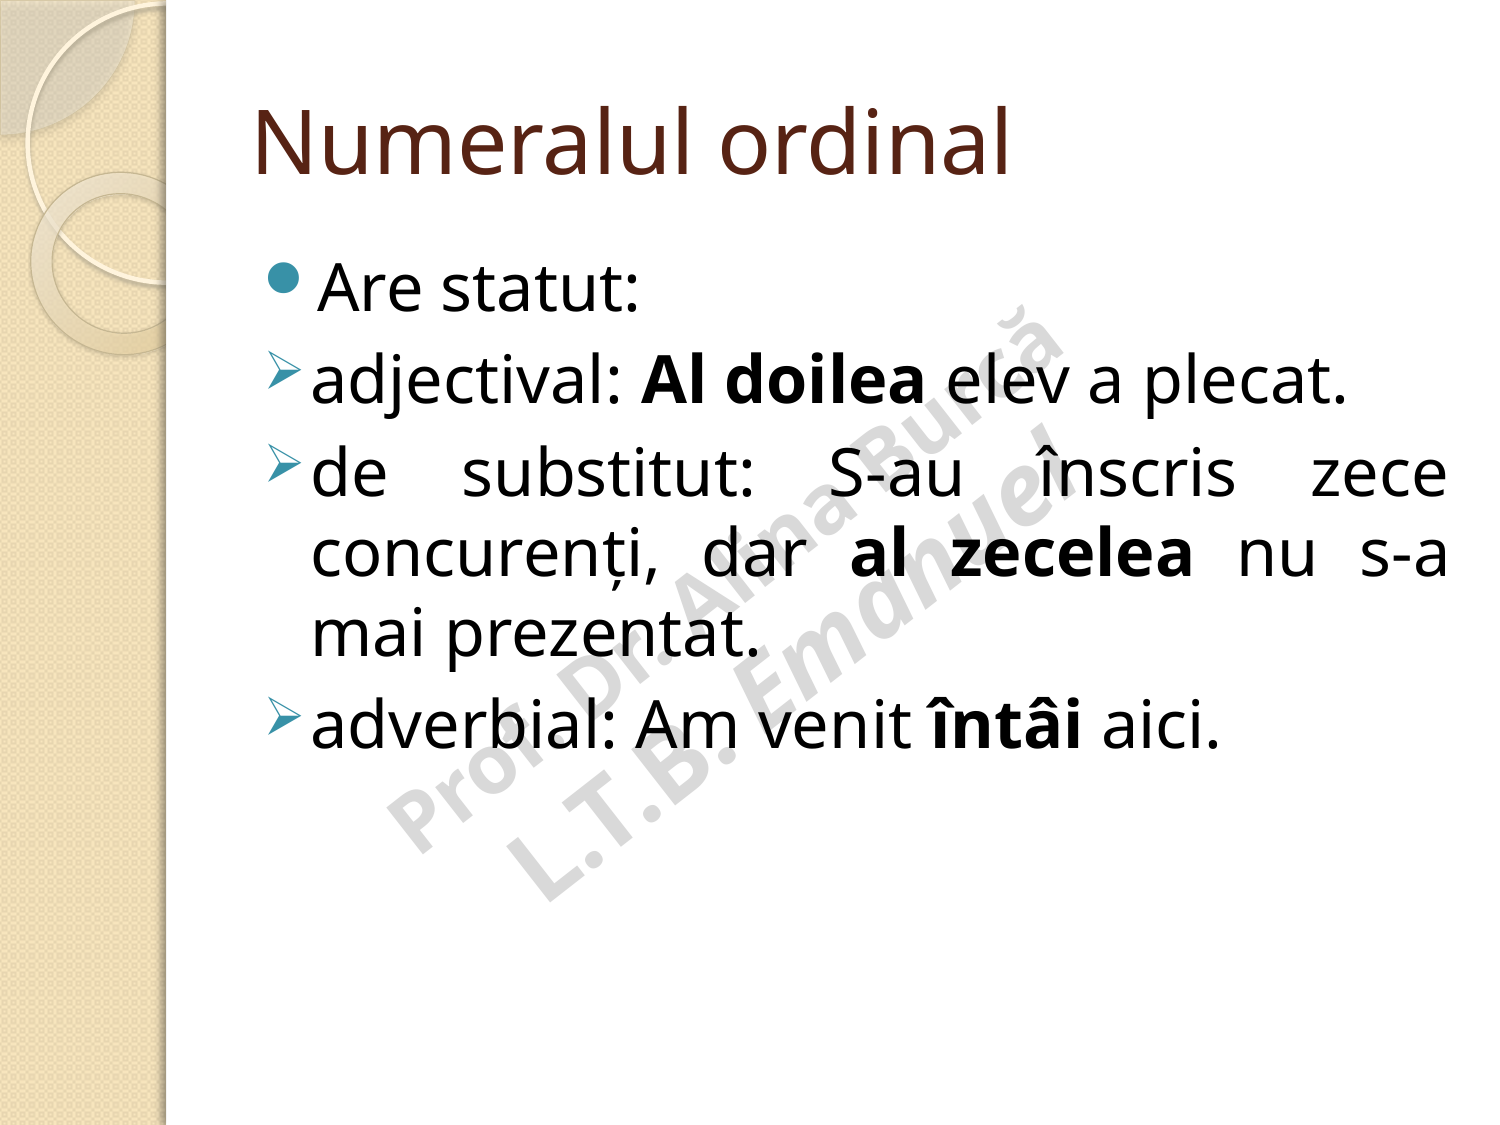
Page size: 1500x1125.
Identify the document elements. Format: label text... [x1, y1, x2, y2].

title Numeralul ordinal [235, 45, 1466, 233]
list Are statut: adjectival: Al doilea elev a plecat. de substitut: S-au înscris zece concurenți, dar al zecelea nu s-a mai prezentat. adverbial: Am venit întâi aici. [235, 237, 1466, 1025]
